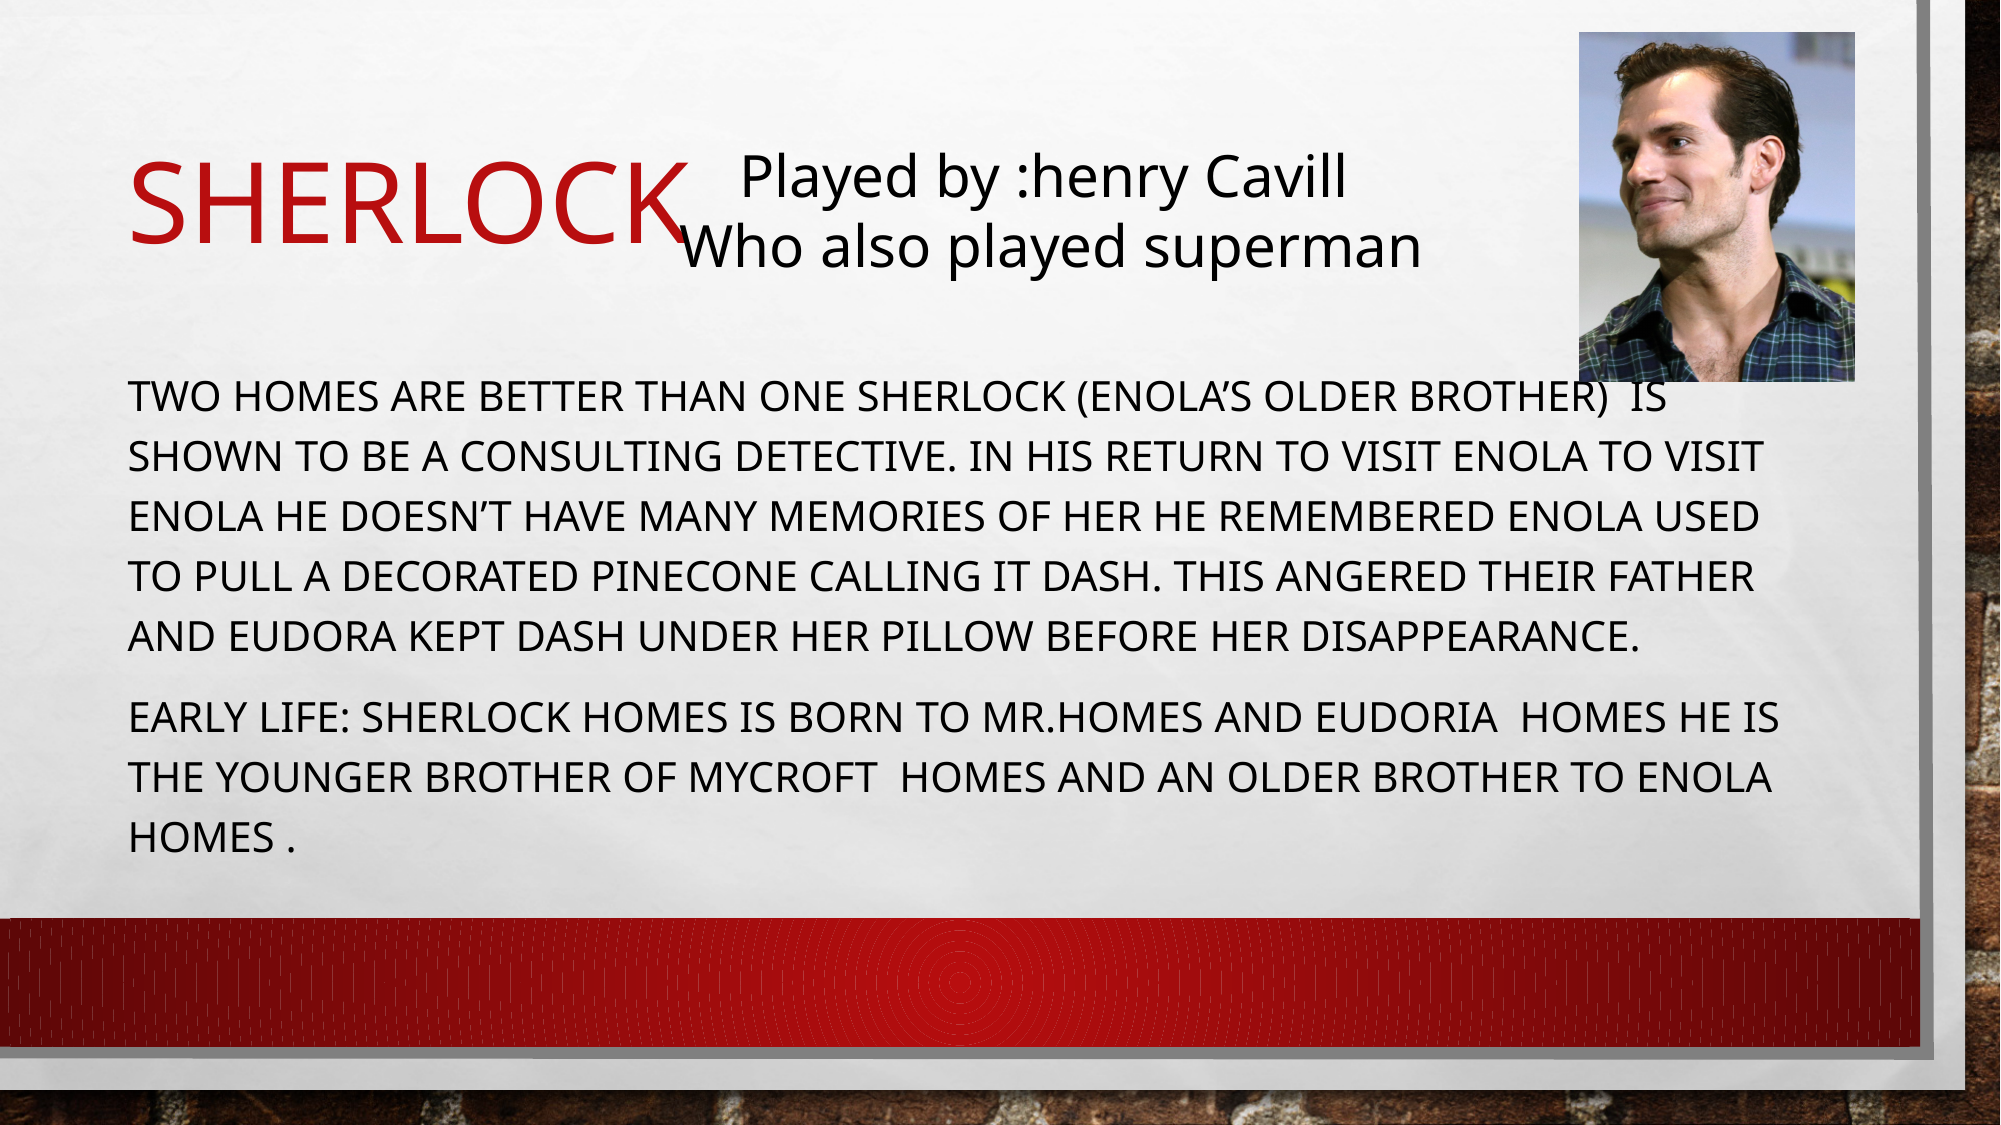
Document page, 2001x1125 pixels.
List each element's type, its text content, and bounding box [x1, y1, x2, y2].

title sherlock [112, 112, 1579, 302]
text_box Played by :henry Cavill Who also played superman [664, 131, 1439, 287]
list Two homes are better than one Sherlock (Enola’s older brother) is shown to be a consulting detective. IN HIS RETURN TO VISIT ENOLA TO VISIT ENOLA HE DOESN’T HAVE MANY MEMORIES OF HER HE REMembered Enola used to pull a decorated pinecone calling it dash. This angered their father and Eudora kept dash under her pillow before her disappearance. Early life: Sherlock homes is BORN TO MR.HOMES AND EUDORIA HOMES HE IS THE YOUNGER BROTHER OF MYCROFT HOMES AND AN OLDER BROTHER TO ENOLA HOMES . [112, 338, 1818, 882]
picture [1579, 31, 1855, 382]
picture [0, 0, 2000, 1125]
